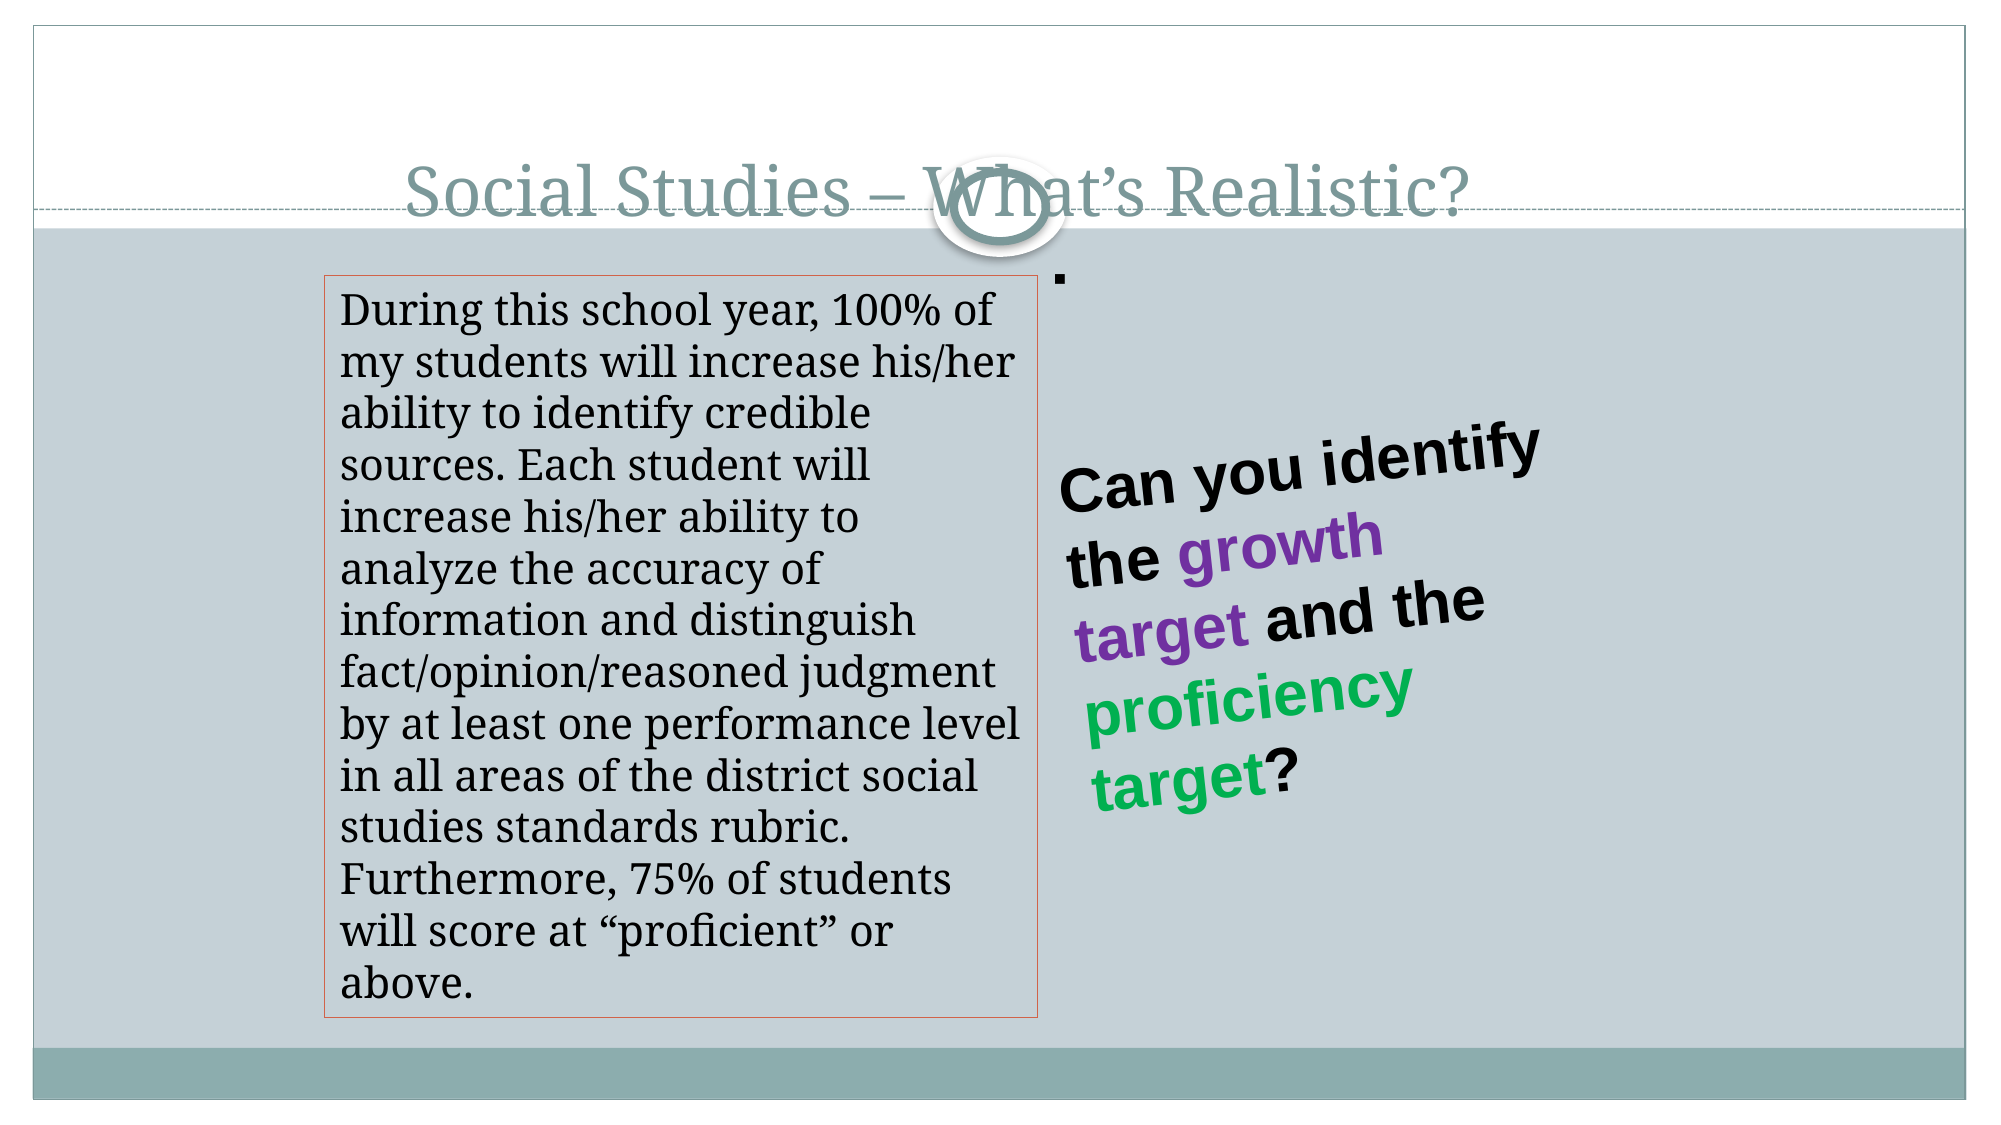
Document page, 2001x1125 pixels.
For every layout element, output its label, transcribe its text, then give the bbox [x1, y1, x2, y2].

list During this school year, 100% of my students will increase his/her ability to identify credible sources. Each student will increase his/her ability to analyze the accuracy of information and distinguish fact/opinion/reasoned judgment by at least one performance level in all areas of the district social studies standards rubric. Furthermore, 75% of students will score at “proficient” or above. [324, 275, 1038, 1018]
text_box [1029, 255, 1638, 916]
text_box Can you identify the growth target and the proficiency target? [1039, 389, 1605, 834]
title Social Studies – What’s Realistic? [320, 0, 1558, 238]
